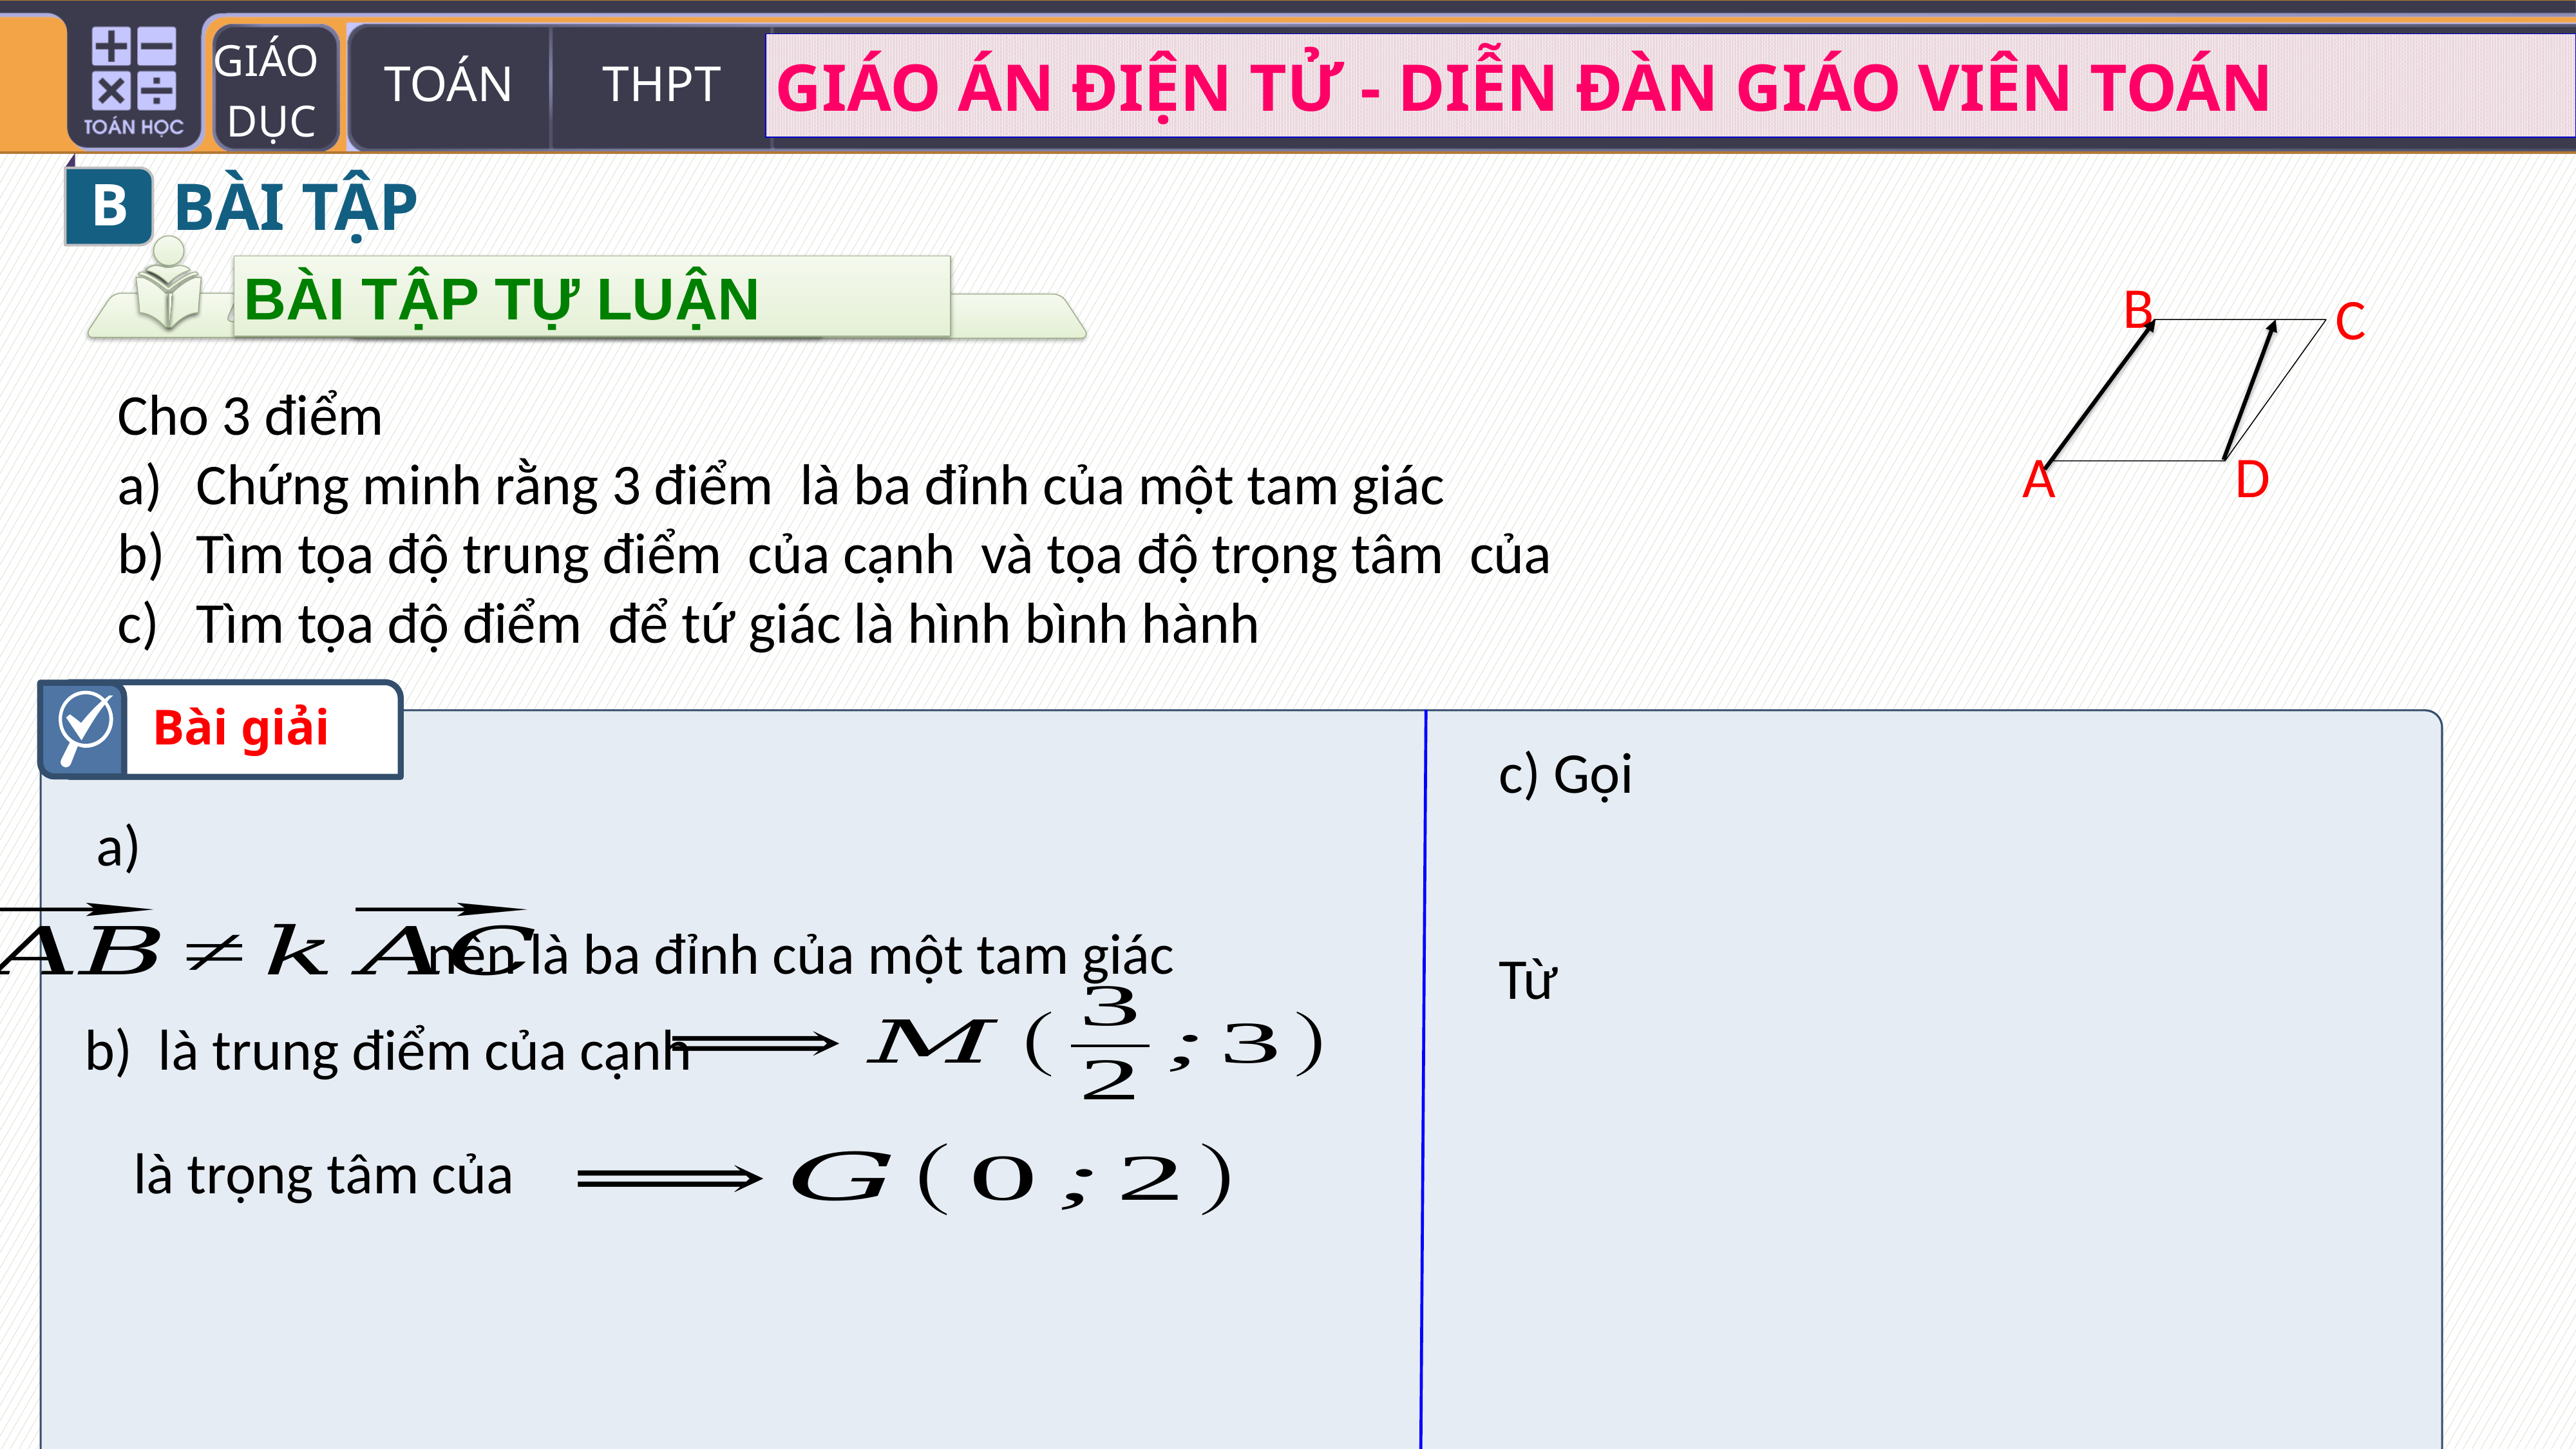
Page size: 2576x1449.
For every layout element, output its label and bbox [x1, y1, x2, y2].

text_box [2223, 319, 2327, 460]
text_box [1420, 709, 1426, 1449]
text_box [86, 235, 1088, 339]
text_box [2044, 319, 2156, 469]
text_box [40, 682, 2443, 1449]
text_box [2012, 265, 2367, 515]
text_box [64, 153, 1788, 249]
